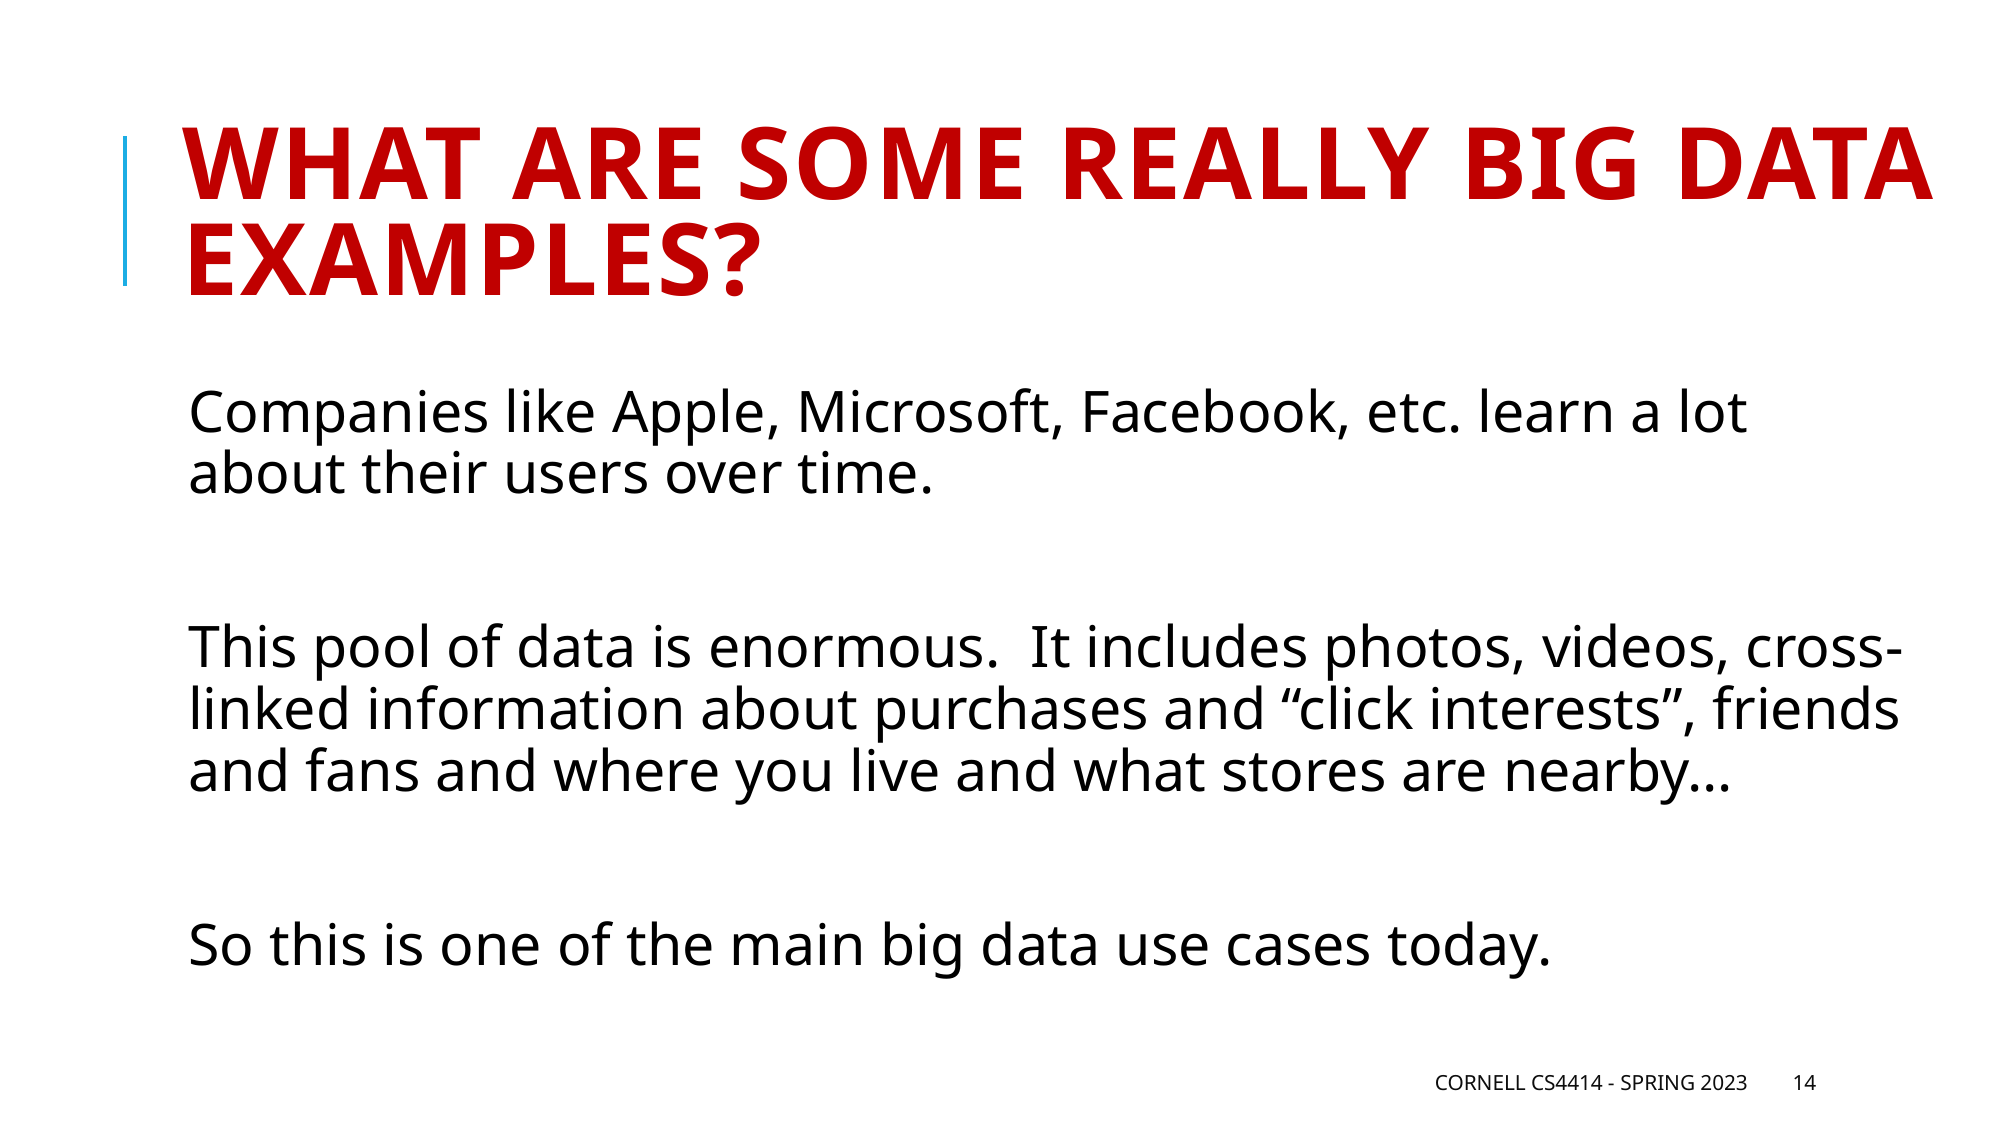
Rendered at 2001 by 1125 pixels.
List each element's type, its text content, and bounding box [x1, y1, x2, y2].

footer Cornell CS4414 - Spring 2023 [794, 1061, 1763, 1107]
title What are some really big data examples? [168, 96, 2000, 342]
slide_number 14 [1777, 1061, 1938, 1107]
list Companies like Apple, Microsoft, Facebook, etc. learn a lot about their users over time. This pool of data is enormous. It includes photos, videos, cross-linked information about purchases and “click interests”, friends and fans and where you live and what stores are nearby… So this is one of the main big data use cases today. [168, 375, 1914, 1035]
